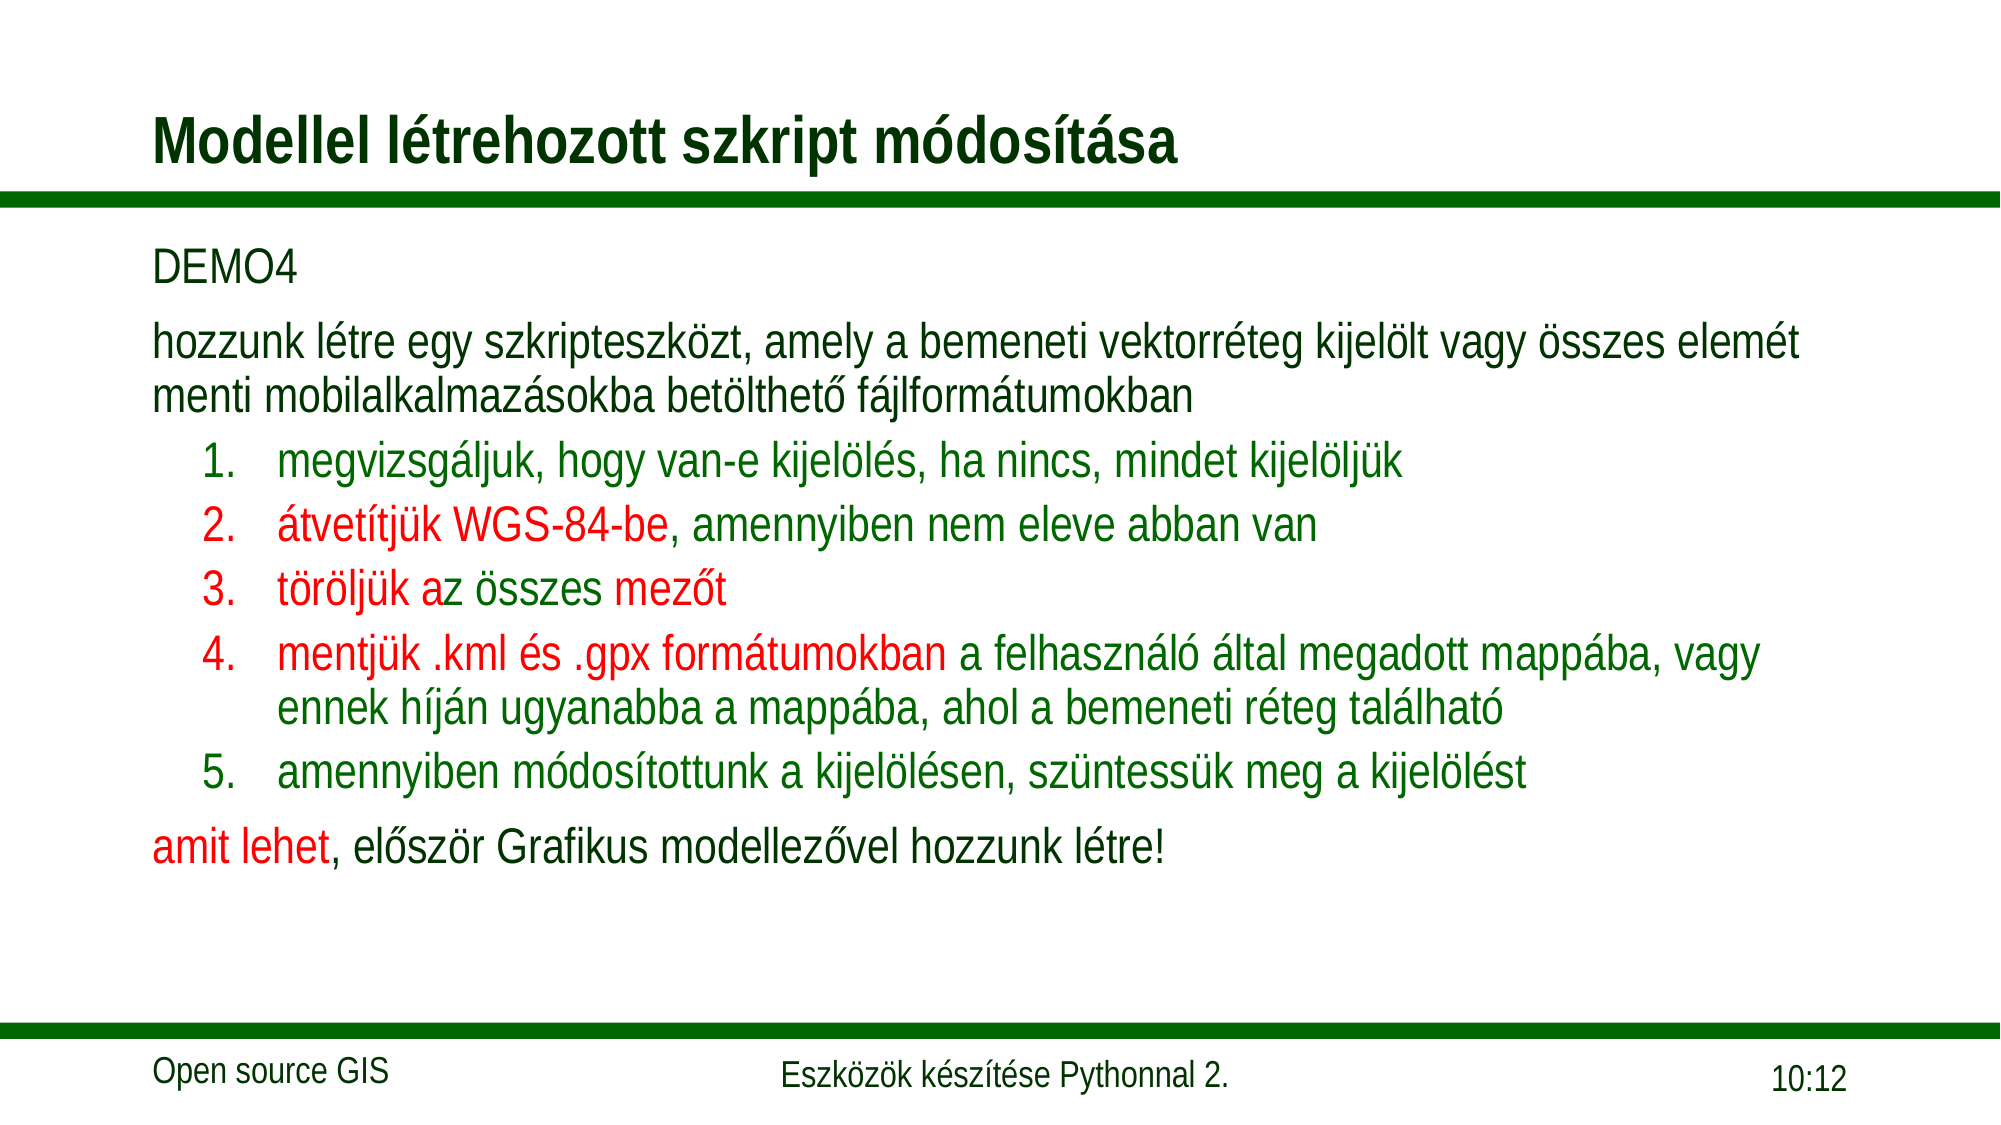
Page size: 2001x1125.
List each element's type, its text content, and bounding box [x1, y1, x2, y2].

title Modellel létrehozott szkript módosítása [137, 28, 1863, 186]
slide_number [1390, 1046, 1863, 1106]
list DEMO4 hozzunk létre egy szkripteszközt, amely a bemeneti vektorréteg kijelölt vagy összes elemét menti mobilalkalmazásokba betölthető fájlformátumokban megvizsgáljuk, hogy van-e kijelölés, ha nincs, mindet kijelöljük átvetítjük WGS-84-be, amennyiben nem eleve abban van töröljük az összes mezőt mentjük .kml és .gpx formátumokban a felhasználó által megadott mappába, vagy ennek híján ugyanabba a mappába, ahol a bemeneti réteg található amennyiben módosítottunk a kijelölésen, szüntessük meg a kijelölést amit lehet, először Grafikus modellezővel hozzunk létre! [137, 233, 1863, 1014]
